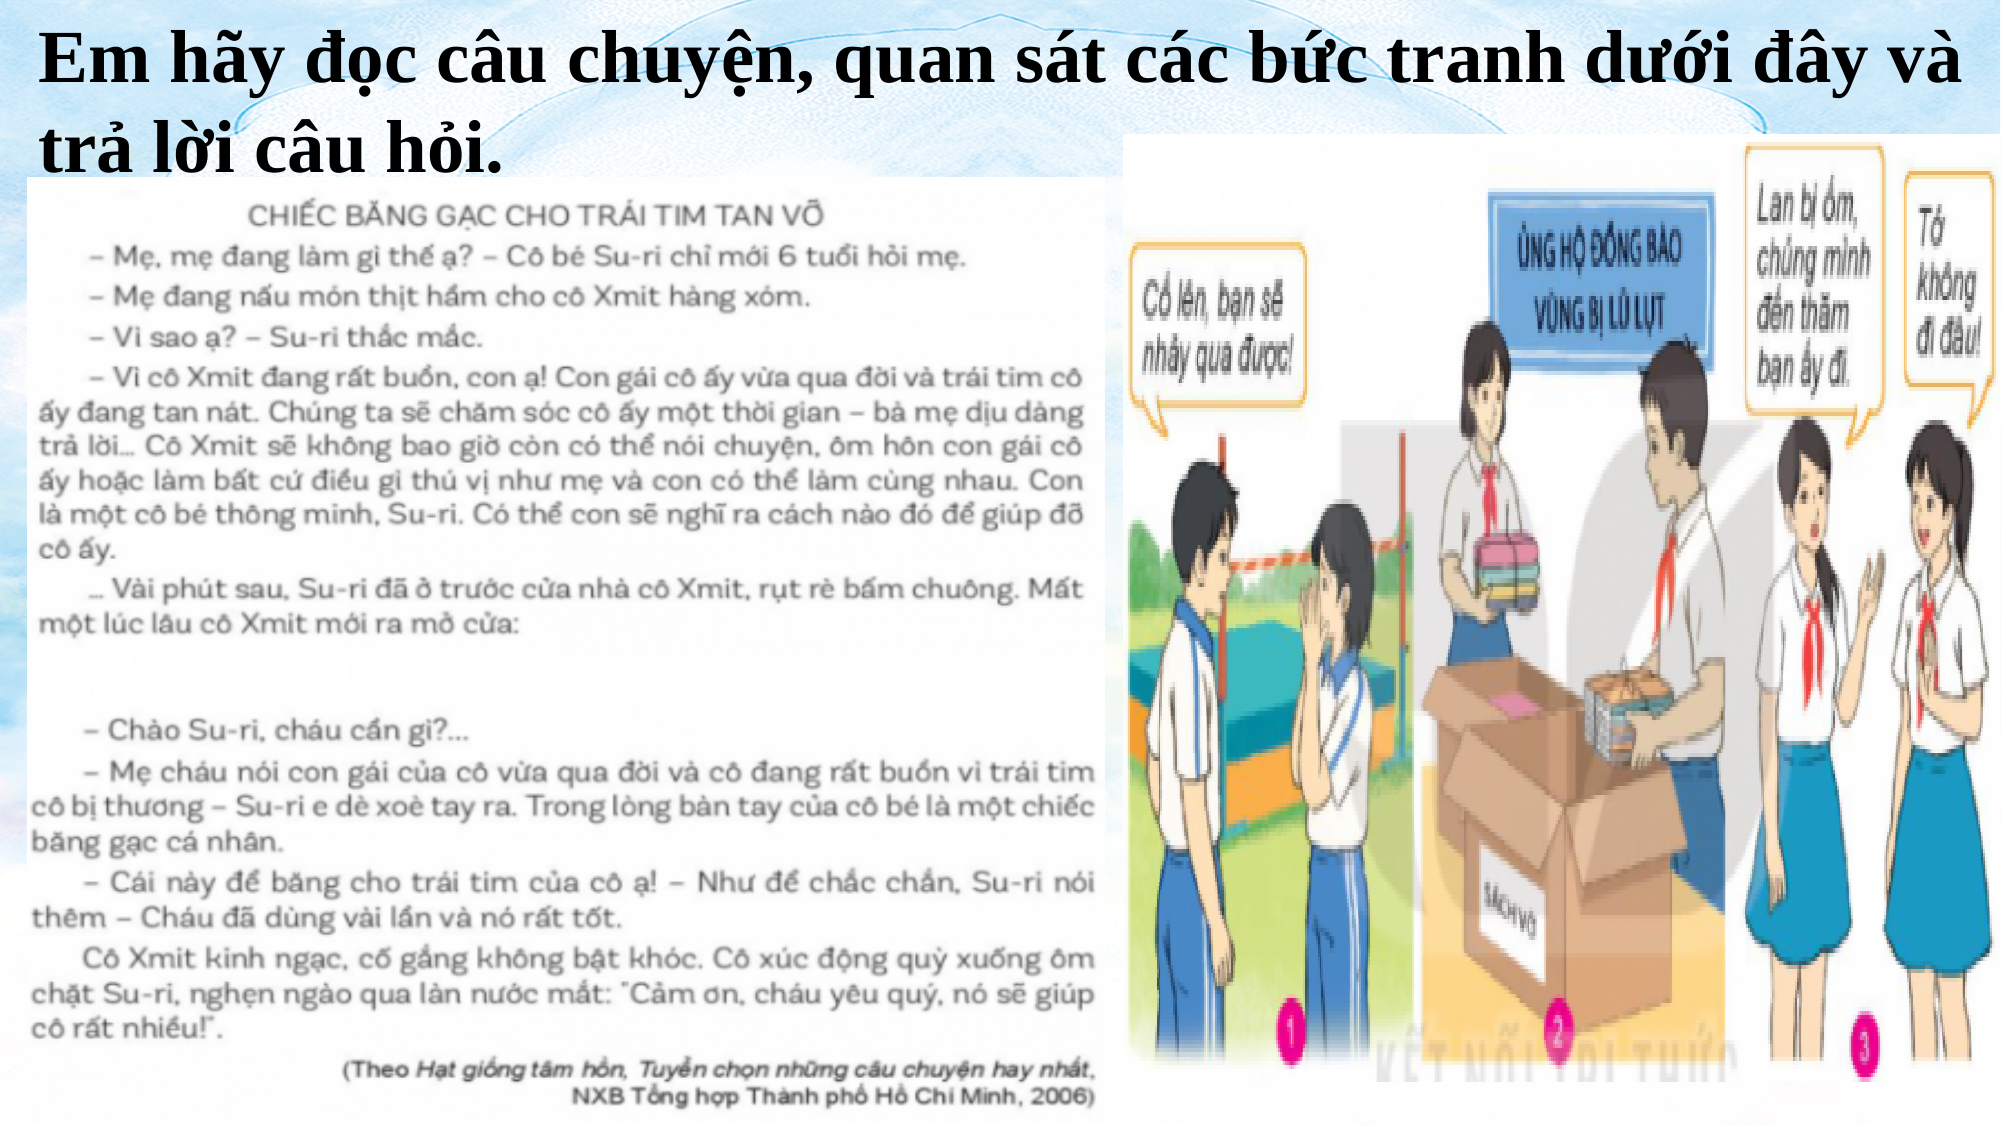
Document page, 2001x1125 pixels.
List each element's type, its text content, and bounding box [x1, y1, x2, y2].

text_box Em hãy đọc câu chuyện, quan sát các bức tranh dưới đây và trả lời câu hỏi. [23, 0, 2000, 195]
picture [0, 0, 2001, 1125]
